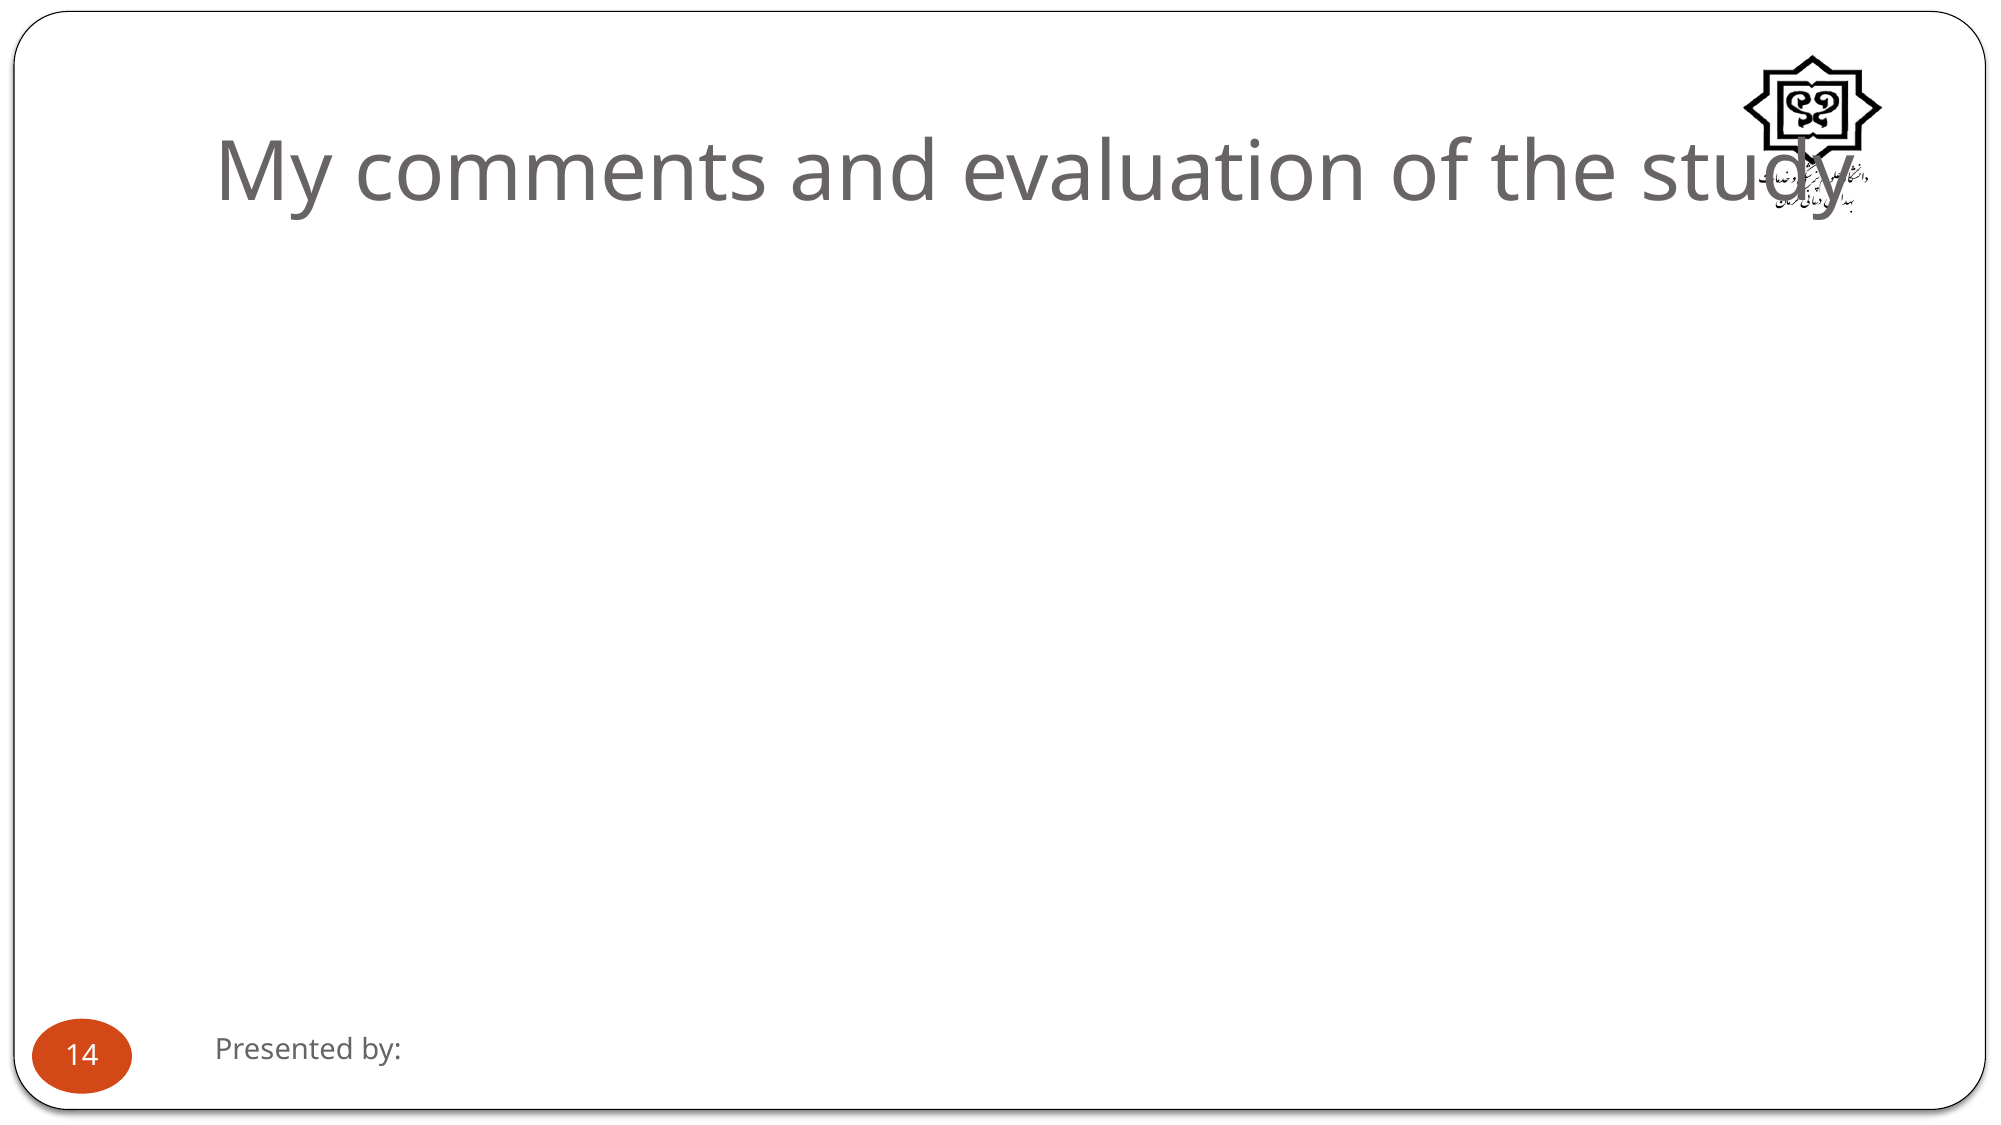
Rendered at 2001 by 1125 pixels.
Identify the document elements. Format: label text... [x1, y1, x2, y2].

slide_number 14 [32, 1018, 132, 1094]
footer Presented by: [200, 1012, 1067, 1088]
title My comments and evaluation of the study [200, 45, 1900, 233]
